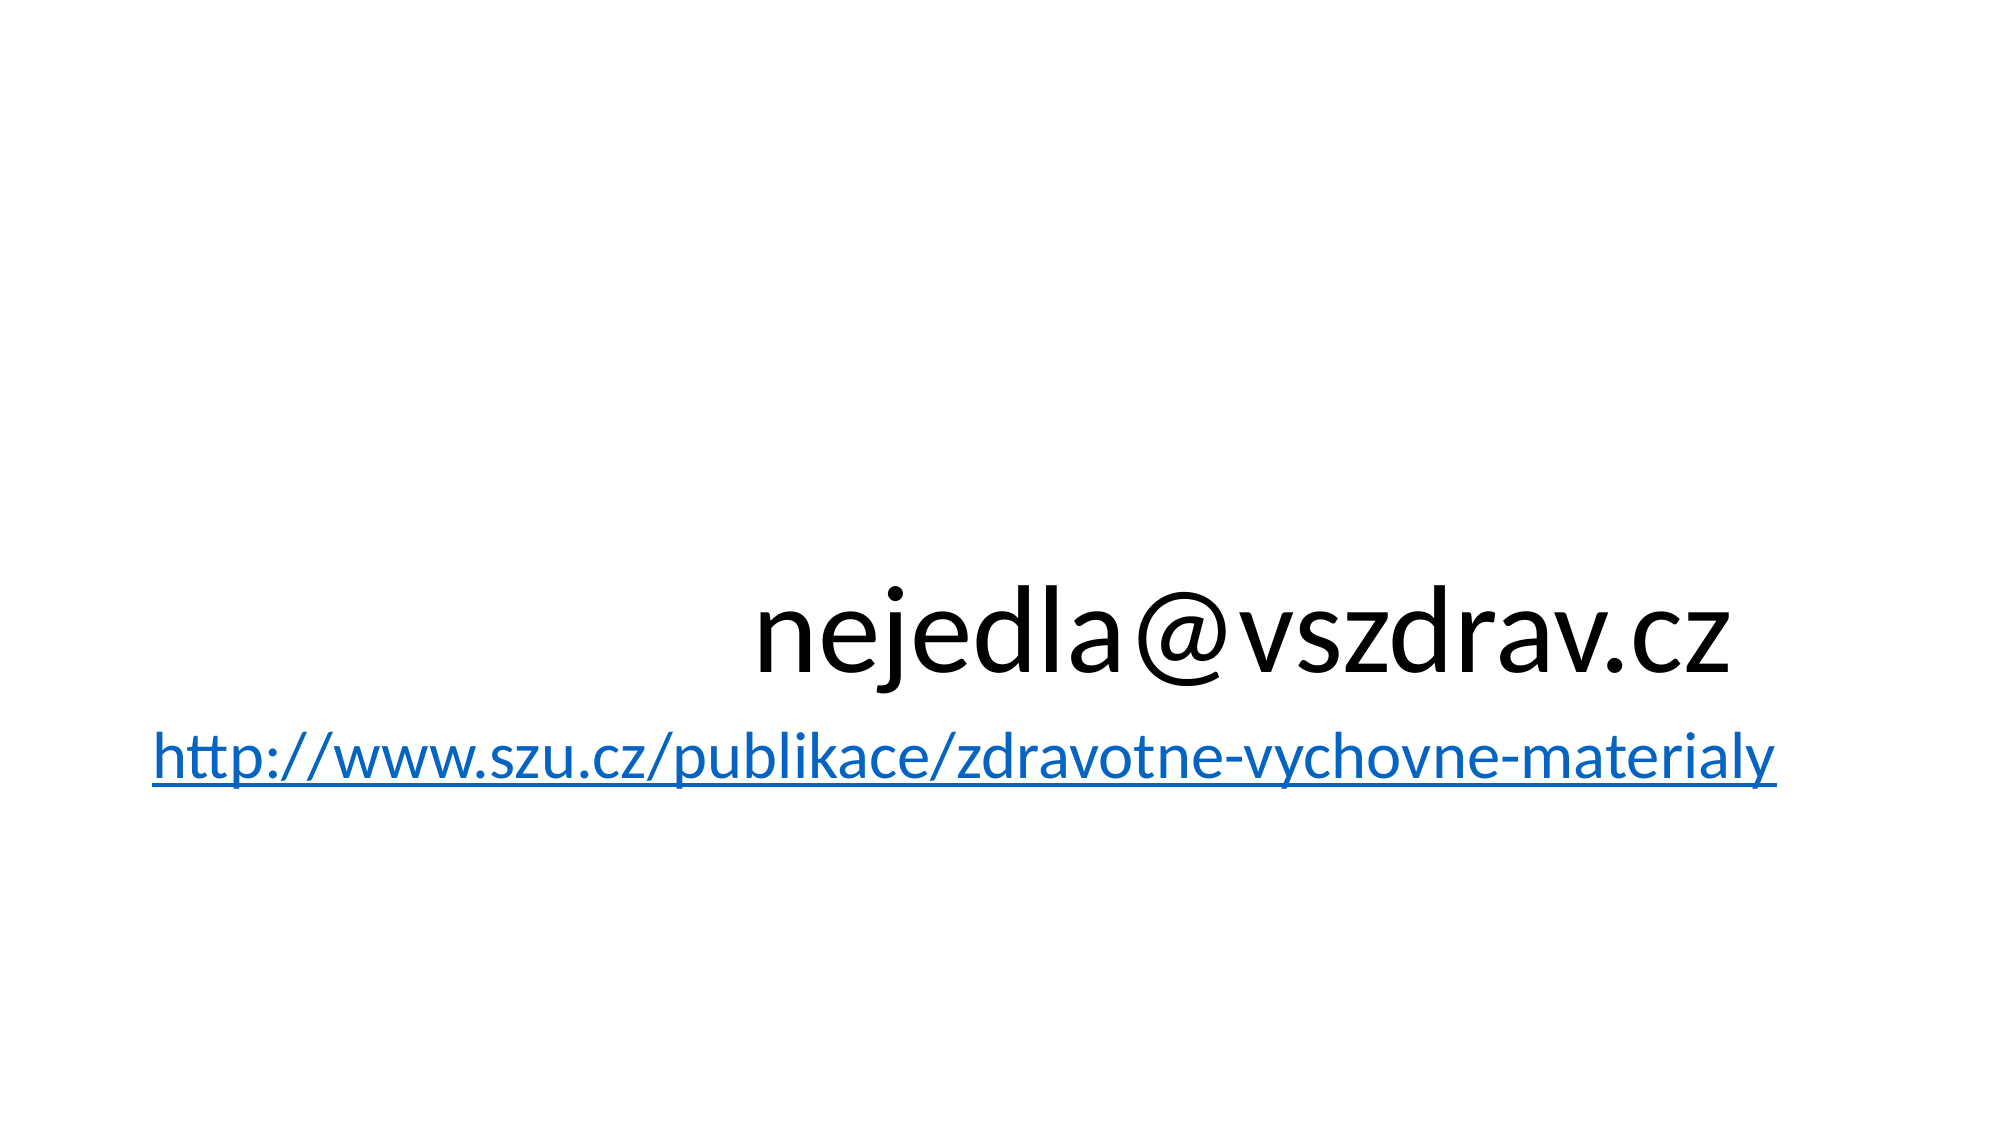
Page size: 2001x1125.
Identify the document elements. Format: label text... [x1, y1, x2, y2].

list nejedla@vszdrav.cz http://www.szu.cz/publikace/zdravotne-vychovne-materialy [137, 299, 1863, 1014]
